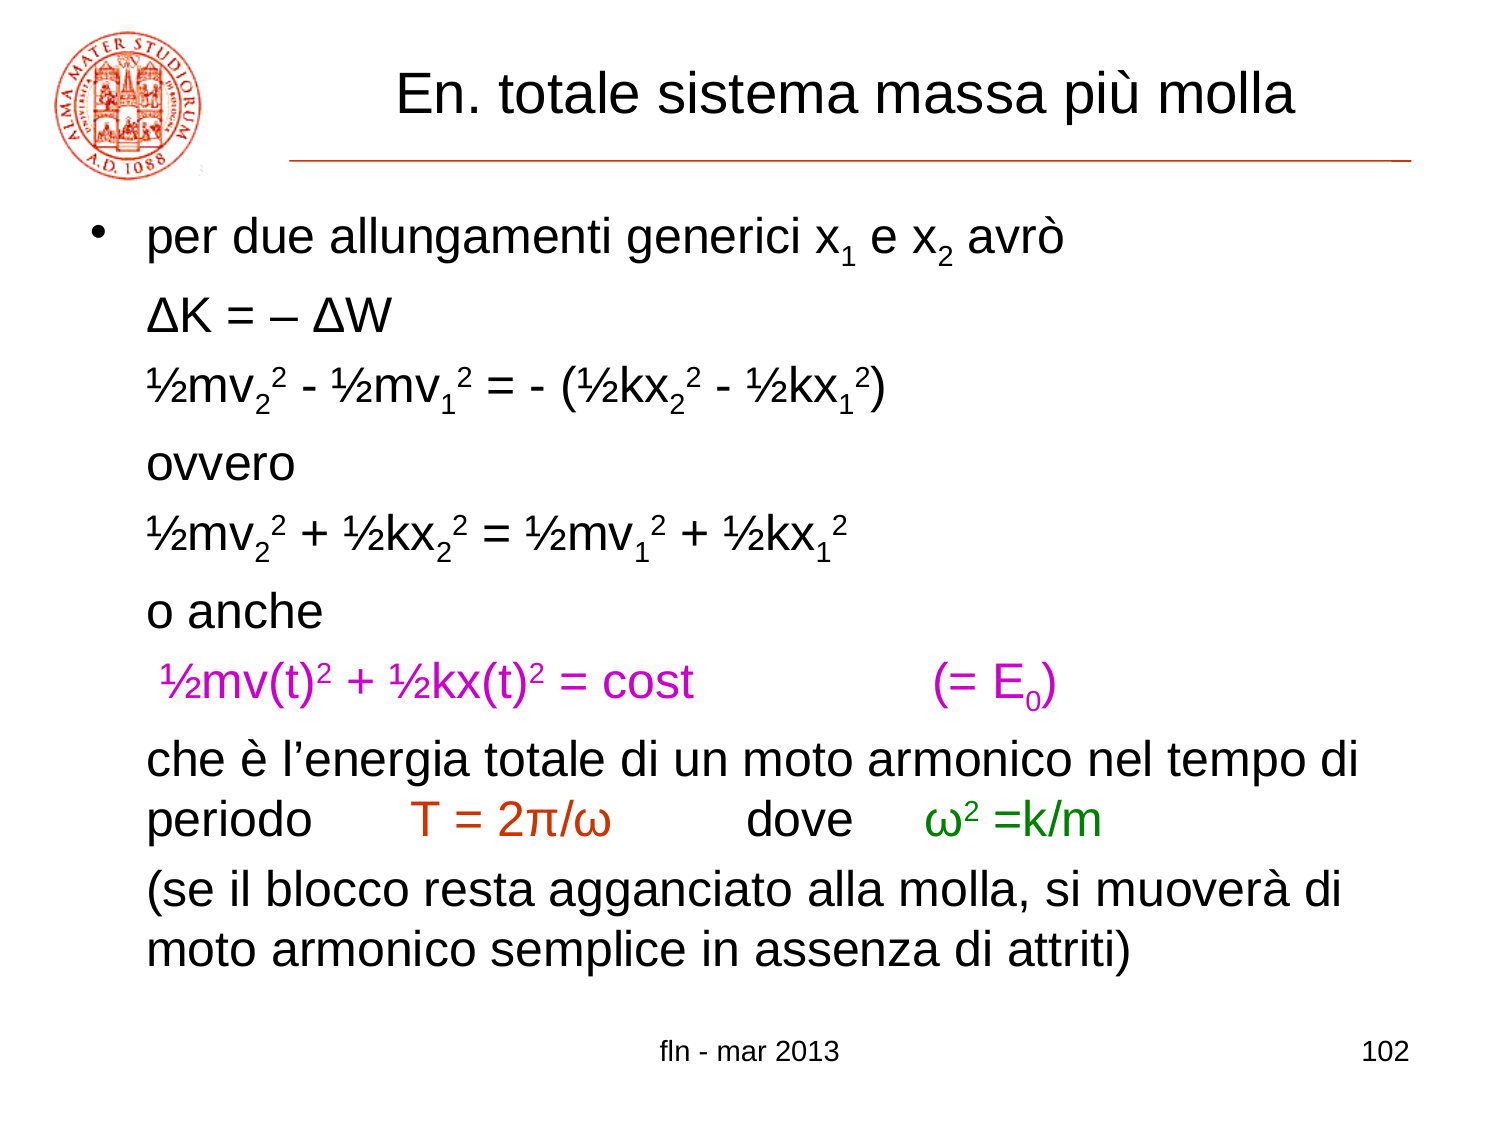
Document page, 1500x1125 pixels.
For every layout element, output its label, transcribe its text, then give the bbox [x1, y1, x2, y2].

footer fln - mar 2013 [512, 1024, 988, 1103]
list per due allungamenti generici x1 e x2 avrò ΔK = – ΔW ½mv22 - ½mv12 = - (½kx22 - ½kx12) ovvero ½mv22 + ½kx22 = ½mv12 + ½kx12 o anche ½mv(t)2 + ½kx(t)2 = cost (= E0) che è l’energia totale di un moto armonico nel tempo di periodo T = 2π/ω dove ω2 =k/m (se il blocco resta agganciato alla molla, si muoverà di moto armonico semplice in assenza di attriti) [75, 196, 1425, 1005]
title En. totale sistema massa più molla [277, 42, 1415, 137]
slide_number 102 [1074, 1024, 1425, 1103]
picture [53, 30, 203, 199]
